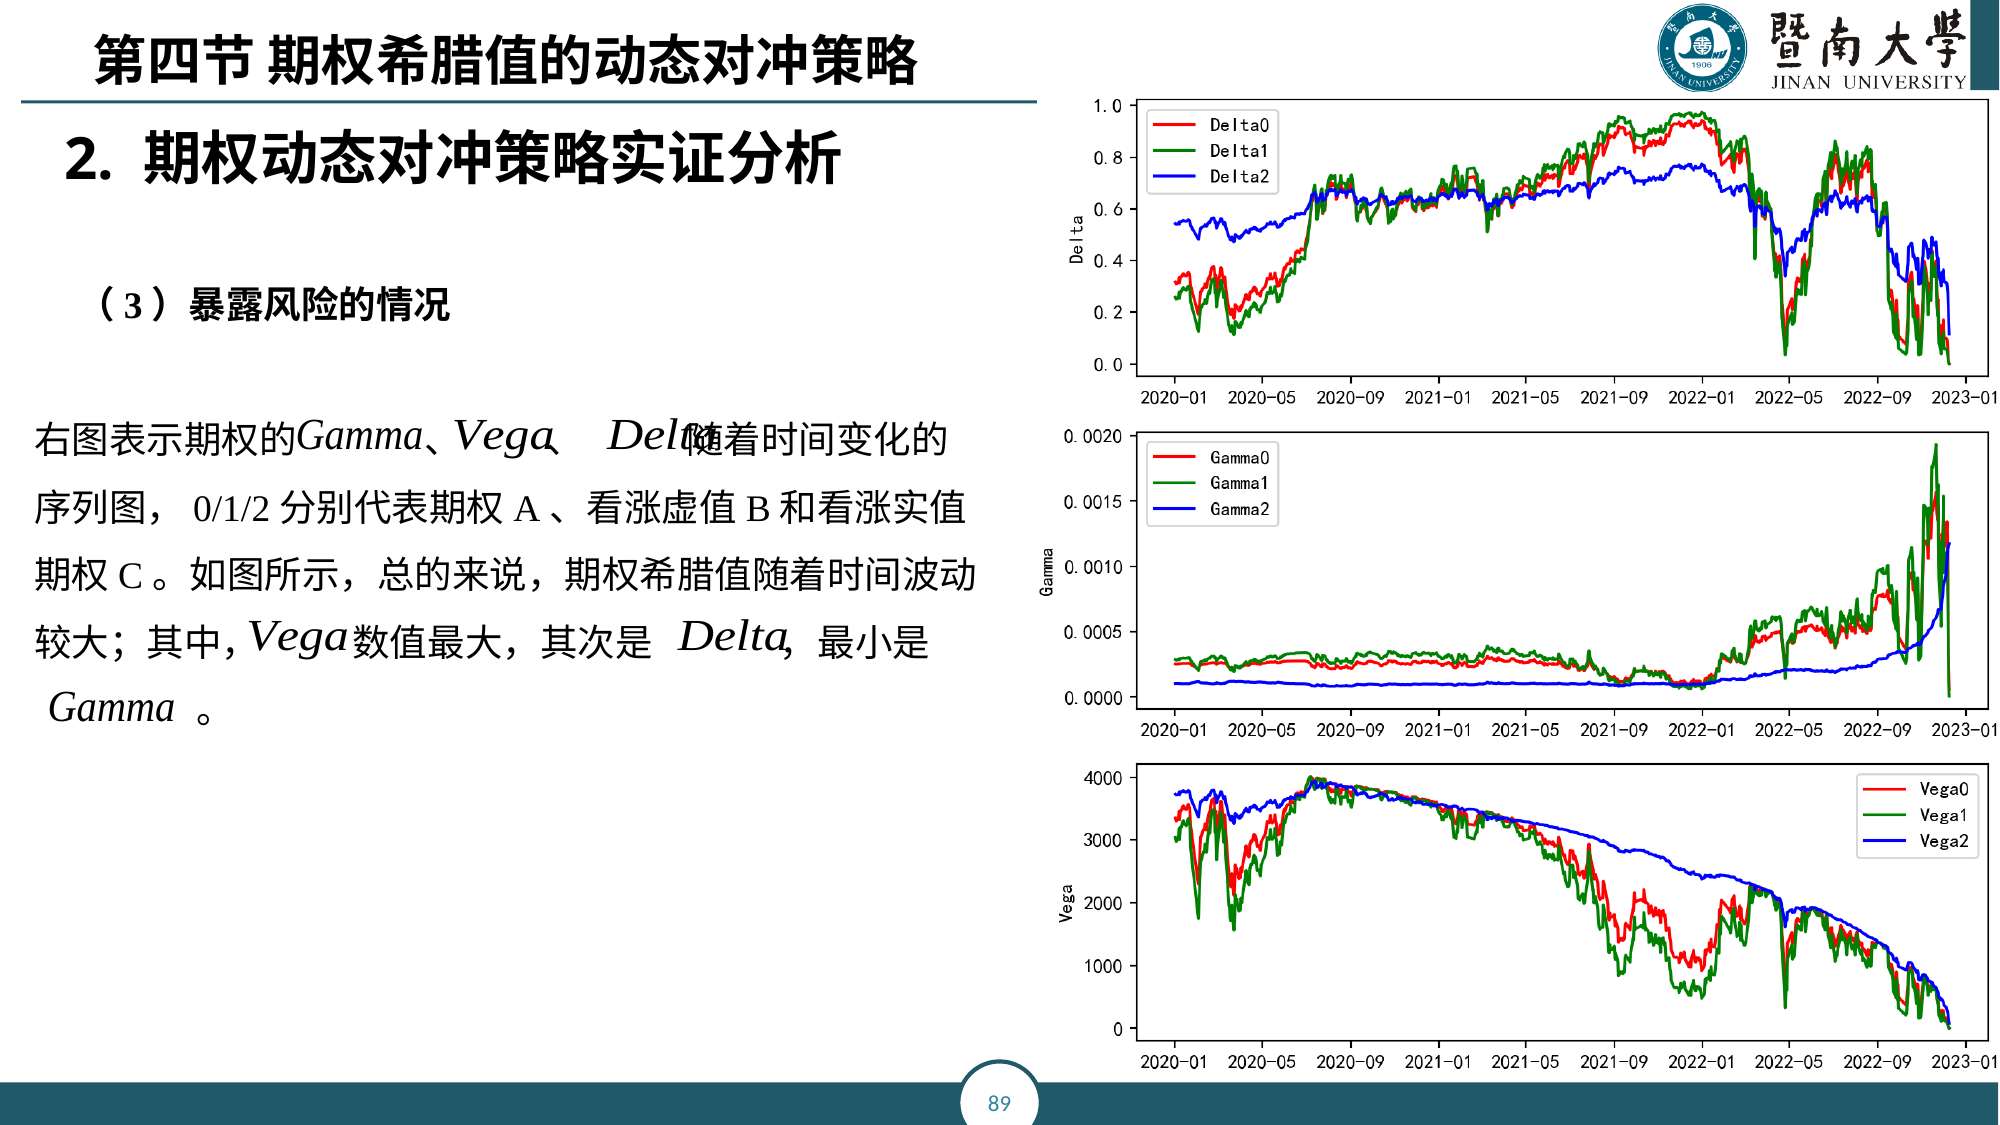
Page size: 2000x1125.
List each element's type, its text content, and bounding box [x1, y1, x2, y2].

text_box 2. 期权动态对冲策略实证分析 （3）暴露风险的情况 右图表示期权的 、 、 随着时间变化的序列图，0/1/2分别代表期权A、看涨虚值B和看涨实值期权C。如图所示，总的来说，期权希腊值随着时间波动较大；其中， 数值最大，其次是 ，最小是 。 [19, 113, 996, 980]
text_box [290, 408, 433, 461]
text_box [597, 408, 728, 461]
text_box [42, 680, 185, 733]
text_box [243, 609, 361, 670]
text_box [668, 609, 799, 662]
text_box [448, 408, 567, 469]
picture [1036, 3, 2000, 1078]
text_box 第四节 期权希腊值的动态对冲策略 [78, 19, 996, 99]
